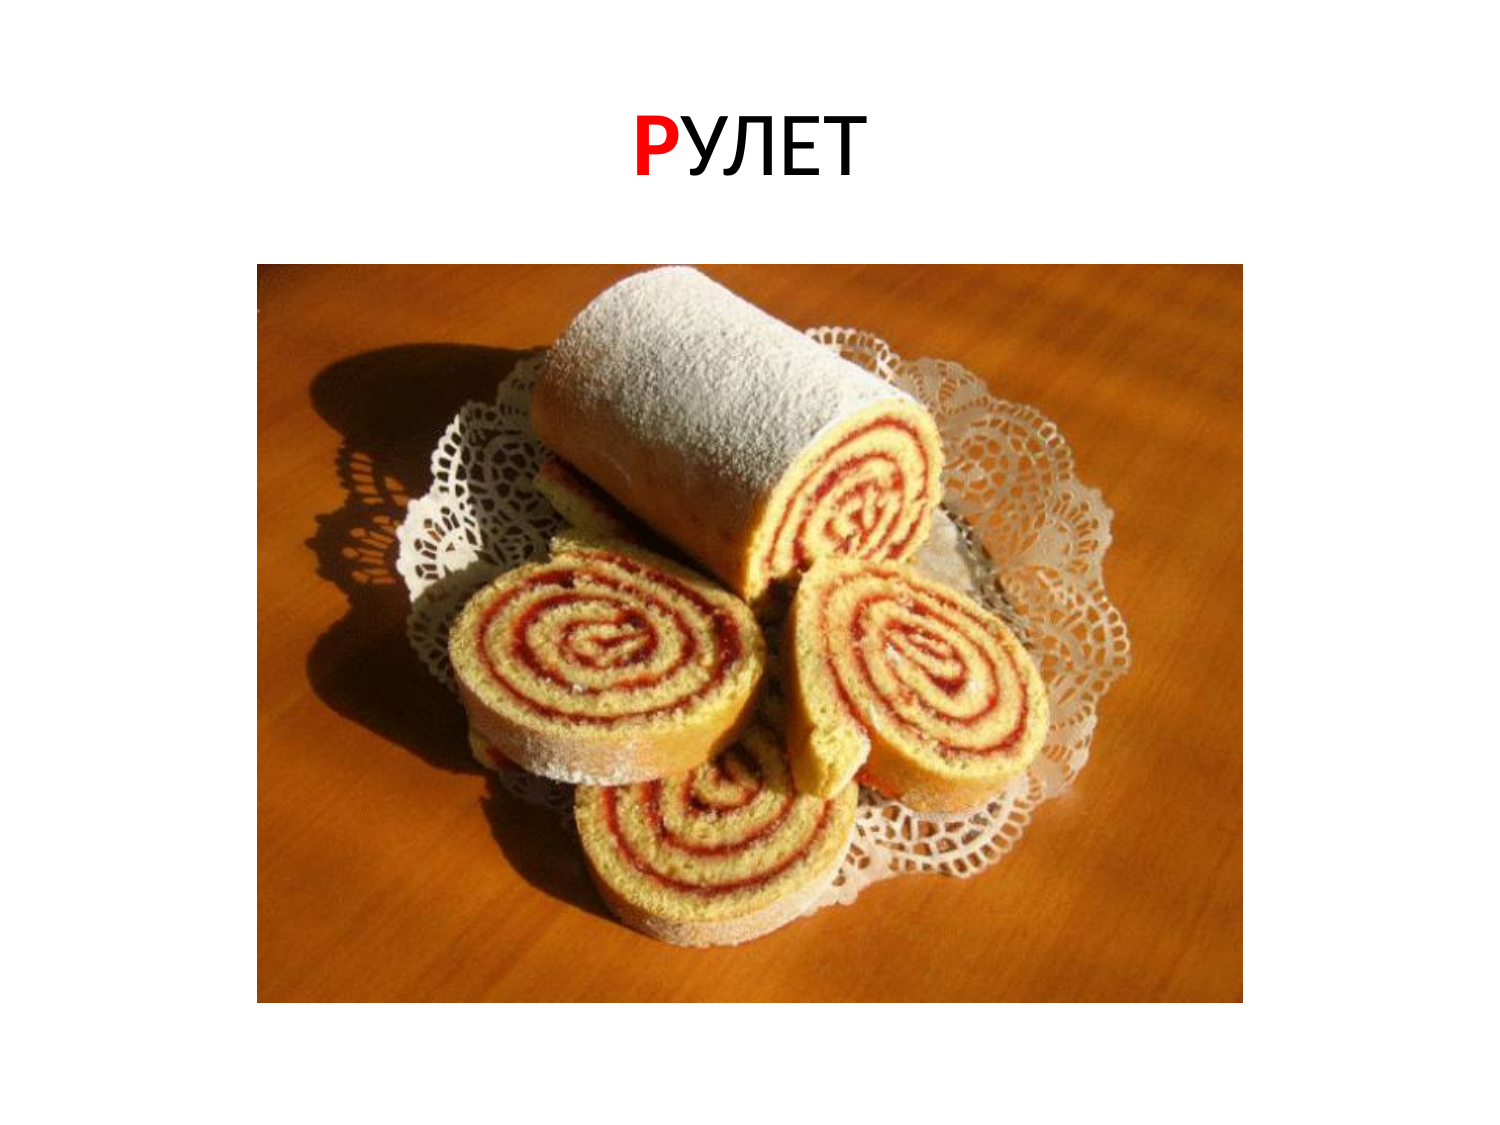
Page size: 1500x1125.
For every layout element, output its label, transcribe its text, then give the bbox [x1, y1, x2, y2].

title РУЛЕТ [75, 45, 1425, 233]
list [257, 264, 1243, 1003]
